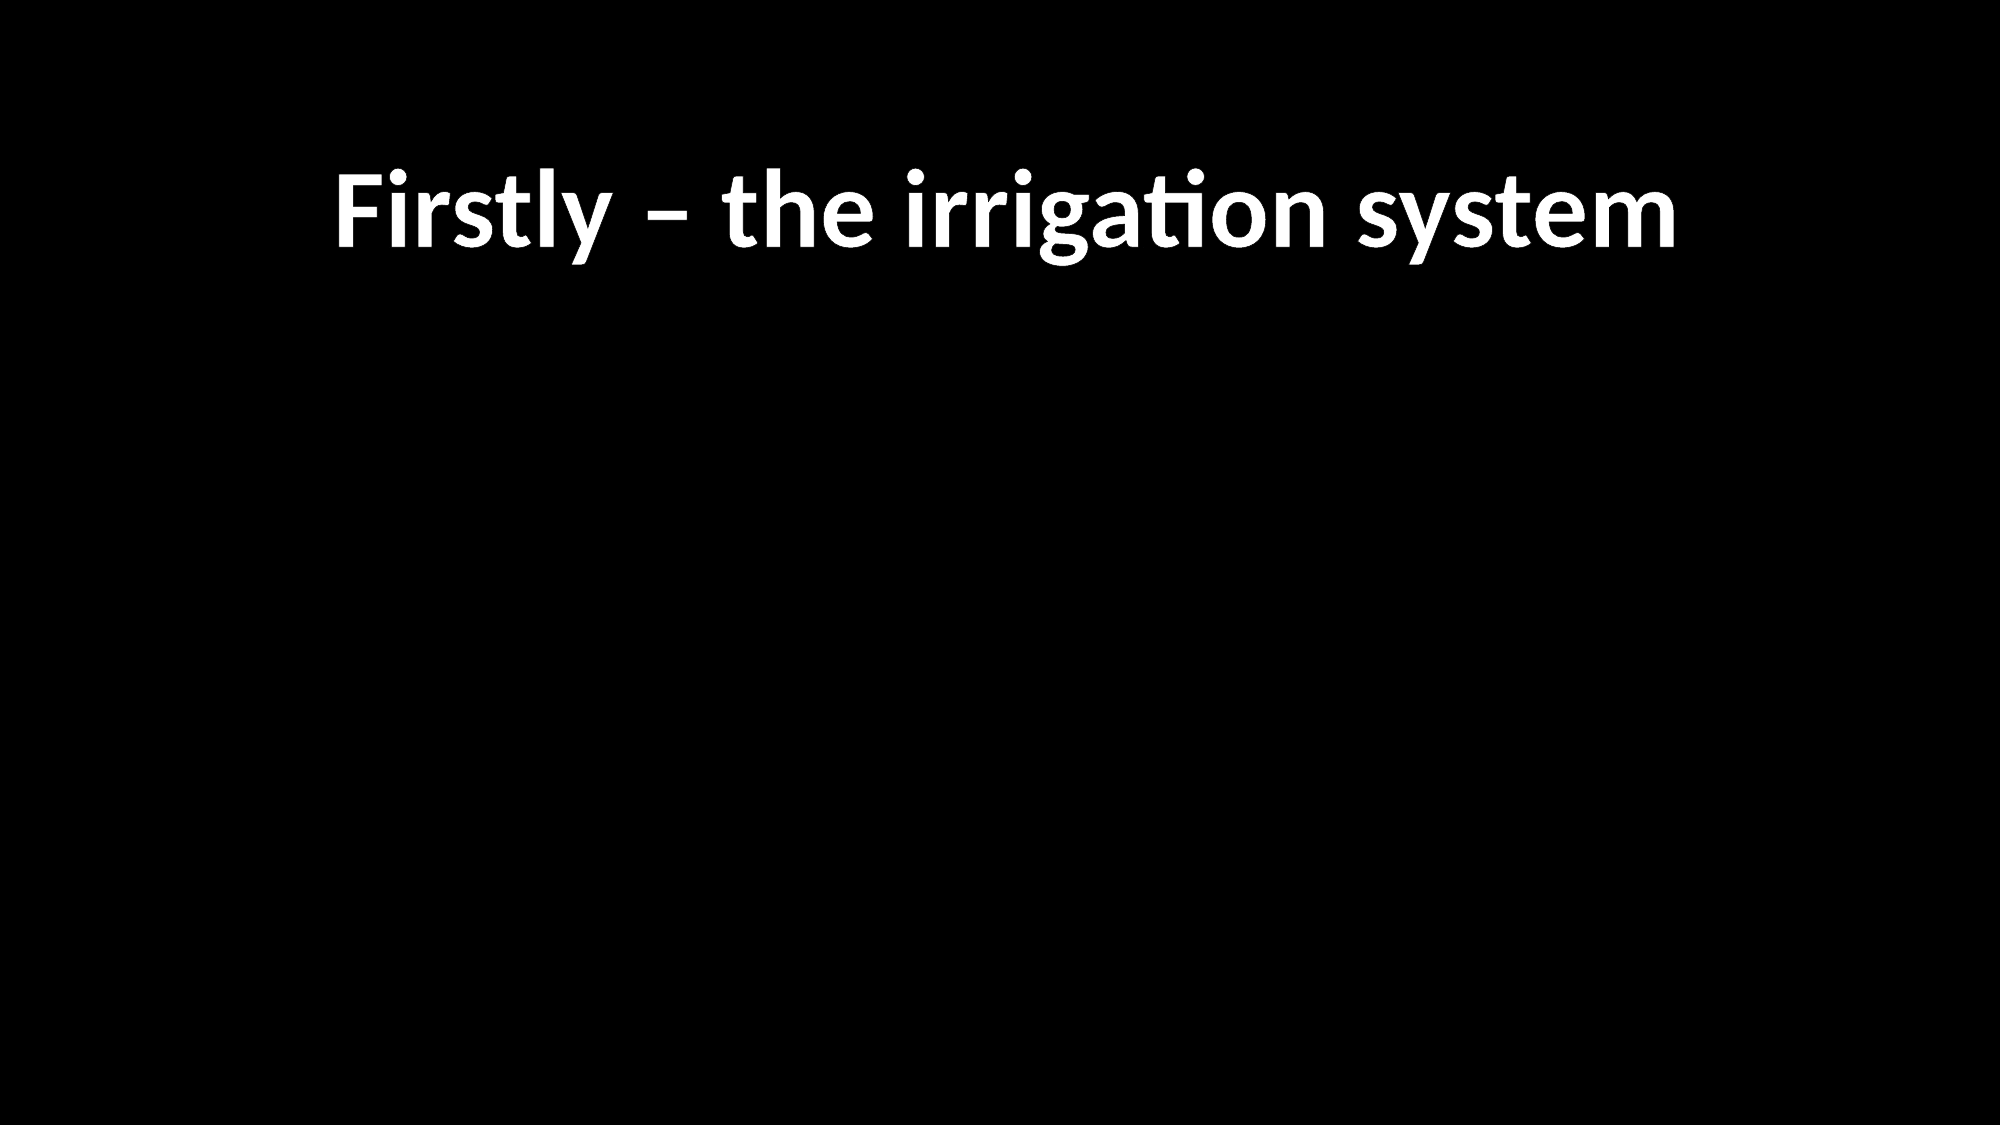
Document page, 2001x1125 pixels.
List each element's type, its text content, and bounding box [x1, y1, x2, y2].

text_box Firstly – the irrigation system [317, 127, 1697, 278]
